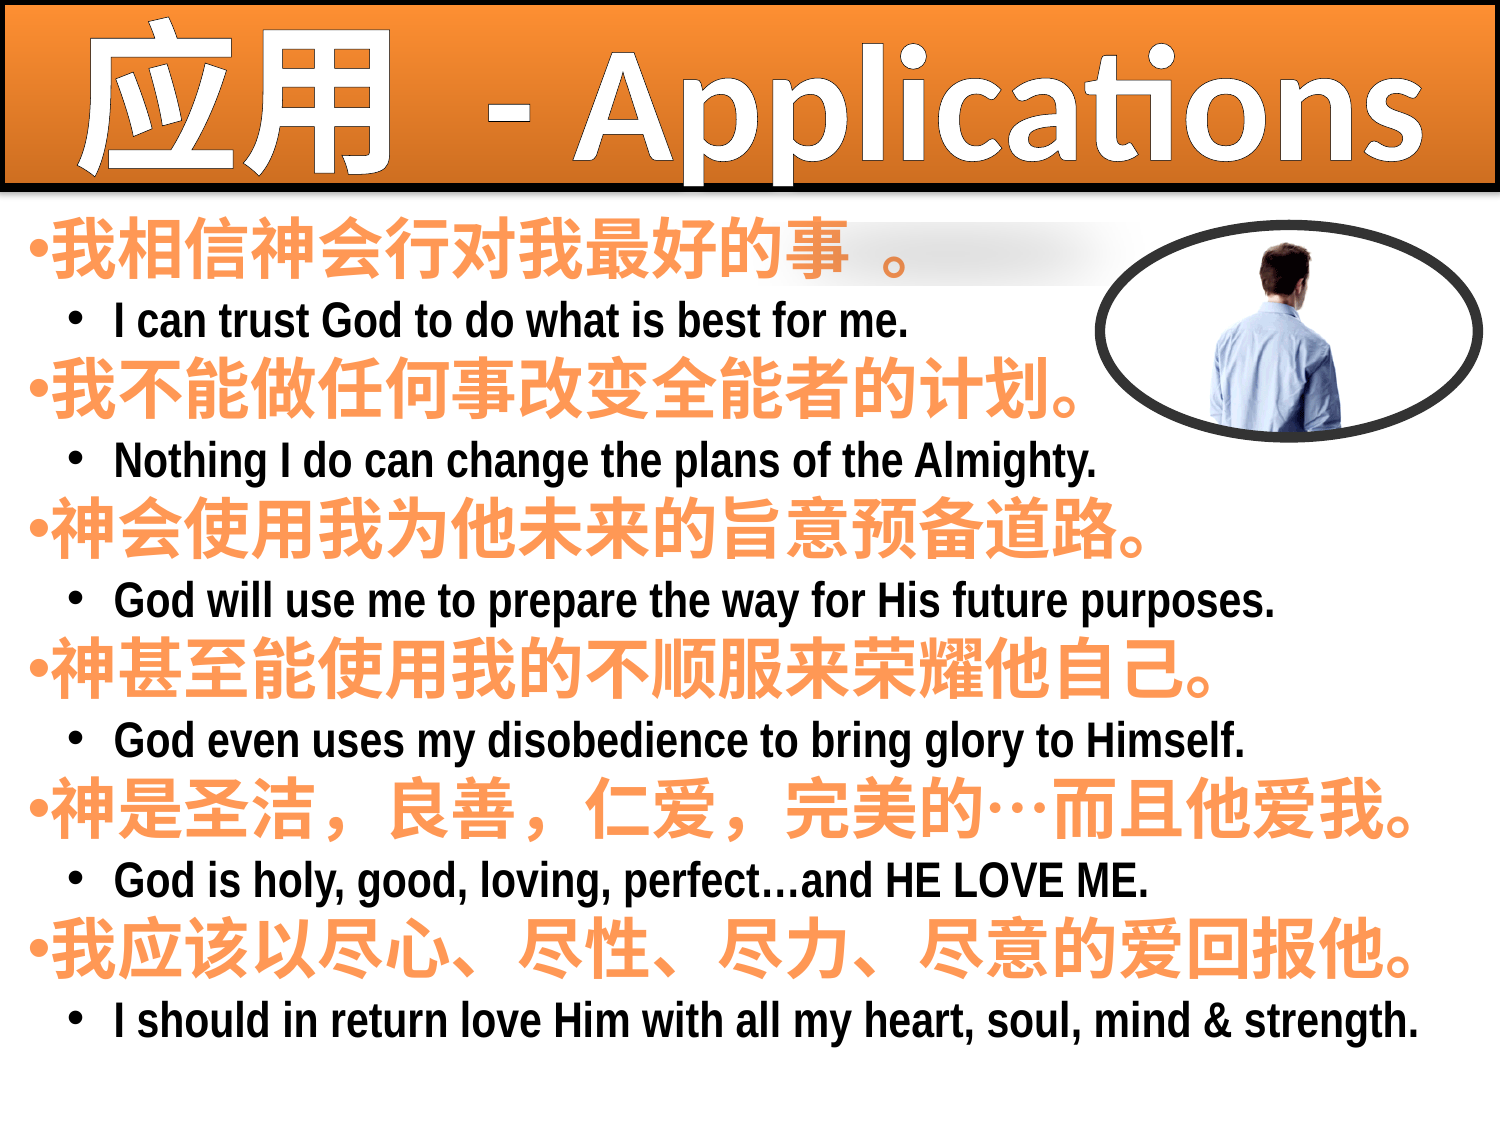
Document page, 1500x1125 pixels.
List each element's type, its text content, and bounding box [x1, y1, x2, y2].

title 应用 - Applications [0, 0, 1500, 188]
text_box 我相信神会行对我最好的事 。 I can trust God to do what is best for me. 我不能做任何事改变全能者的计划。 Nothing I do can change the plans of the Almighty. 神会使用我为他未来的旨意预备道路。 God will use me to prepare the way for His future purposes. 神甚至能使用我的不顺服来荣耀他自己。 God even uses my disobedience to bring glory to Himself. 神是圣洁，良善，仁爱，完美的…而且他爱我。 God is holy, good, loving, perfect…and HE LOVE ME. 我应该以尽心、尽性、尽力、尽意的爱回报他。 I should in return love Him with all my heart, soul, mind & strength. [12, 199, 1500, 1055]
picture [1099, 224, 1479, 438]
